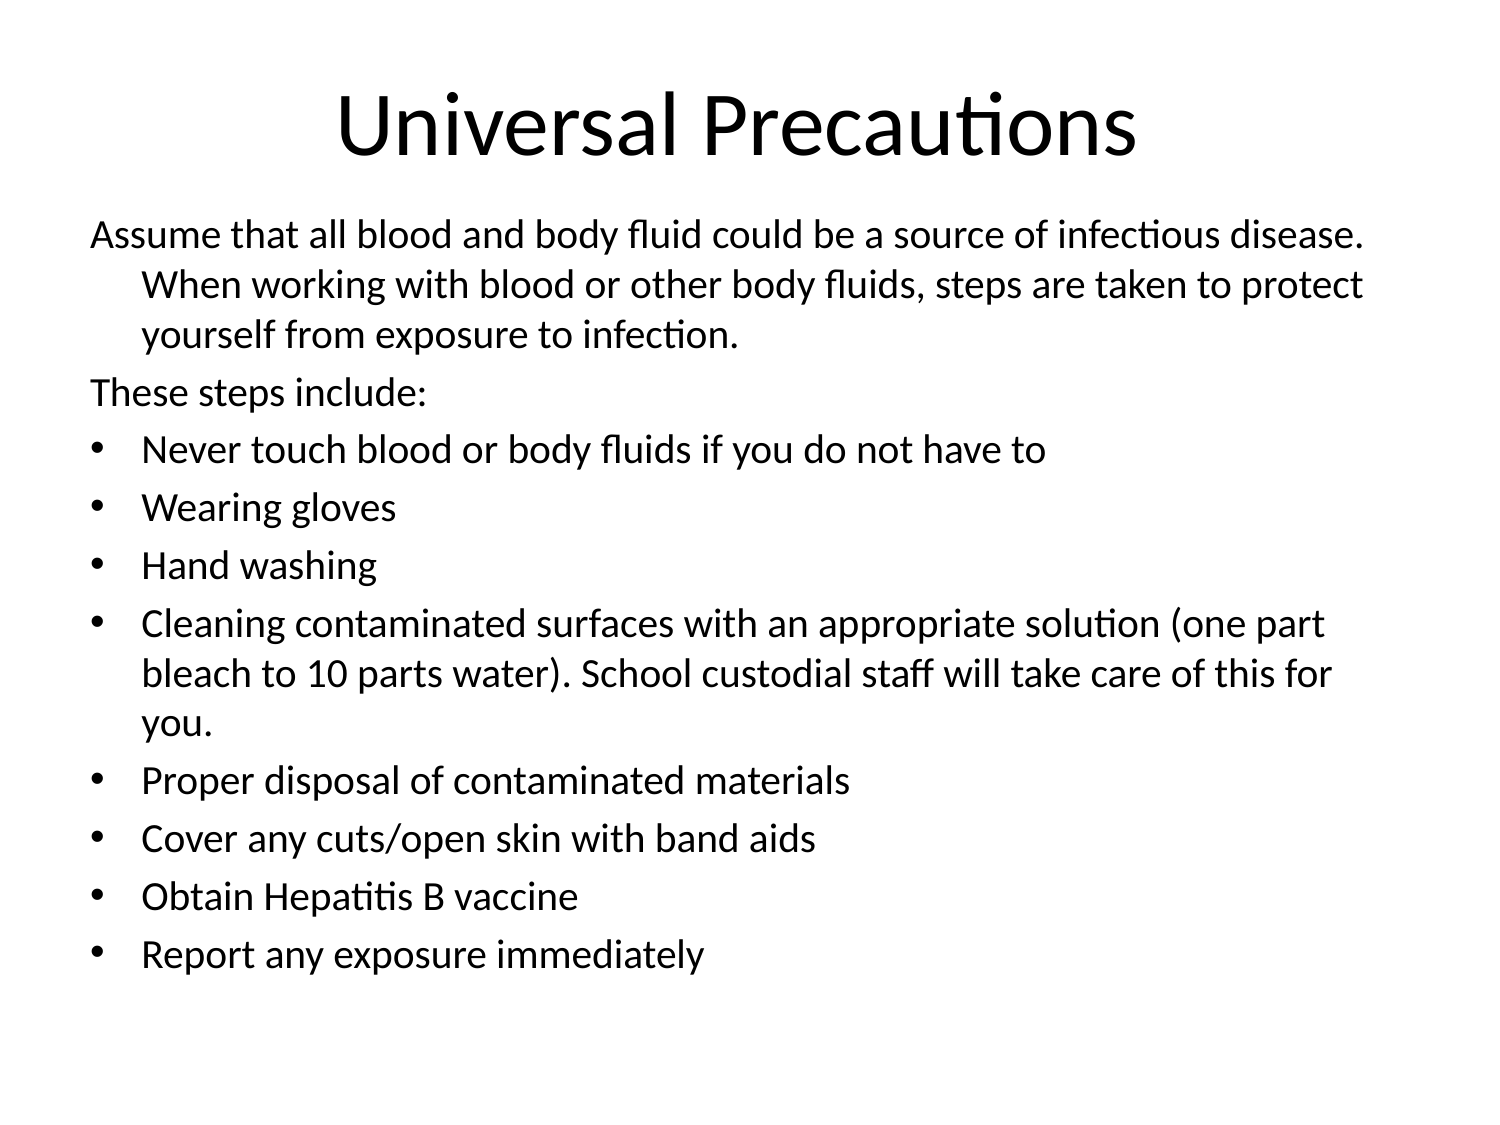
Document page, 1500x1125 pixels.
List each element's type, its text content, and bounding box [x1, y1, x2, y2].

title Universal Precautions [62, 50, 1413, 188]
list Assume that all blood and body fluid could be a source of infectious disease. When working with blood or other body fluids, steps are taken to protect yourself from exposure to infection. These steps include: Never touch blood or body fluids if you do not have to Wearing gloves Hand washing Cleaning contaminated surfaces with an appropriate solution (one part bleach to 10 parts water). School custodial staff will take care of this for you. Proper disposal of contaminated materials Cover any cuts/open skin with band aids Obtain Hepatitis B vaccine Report any exposure immediately [75, 200, 1425, 988]
